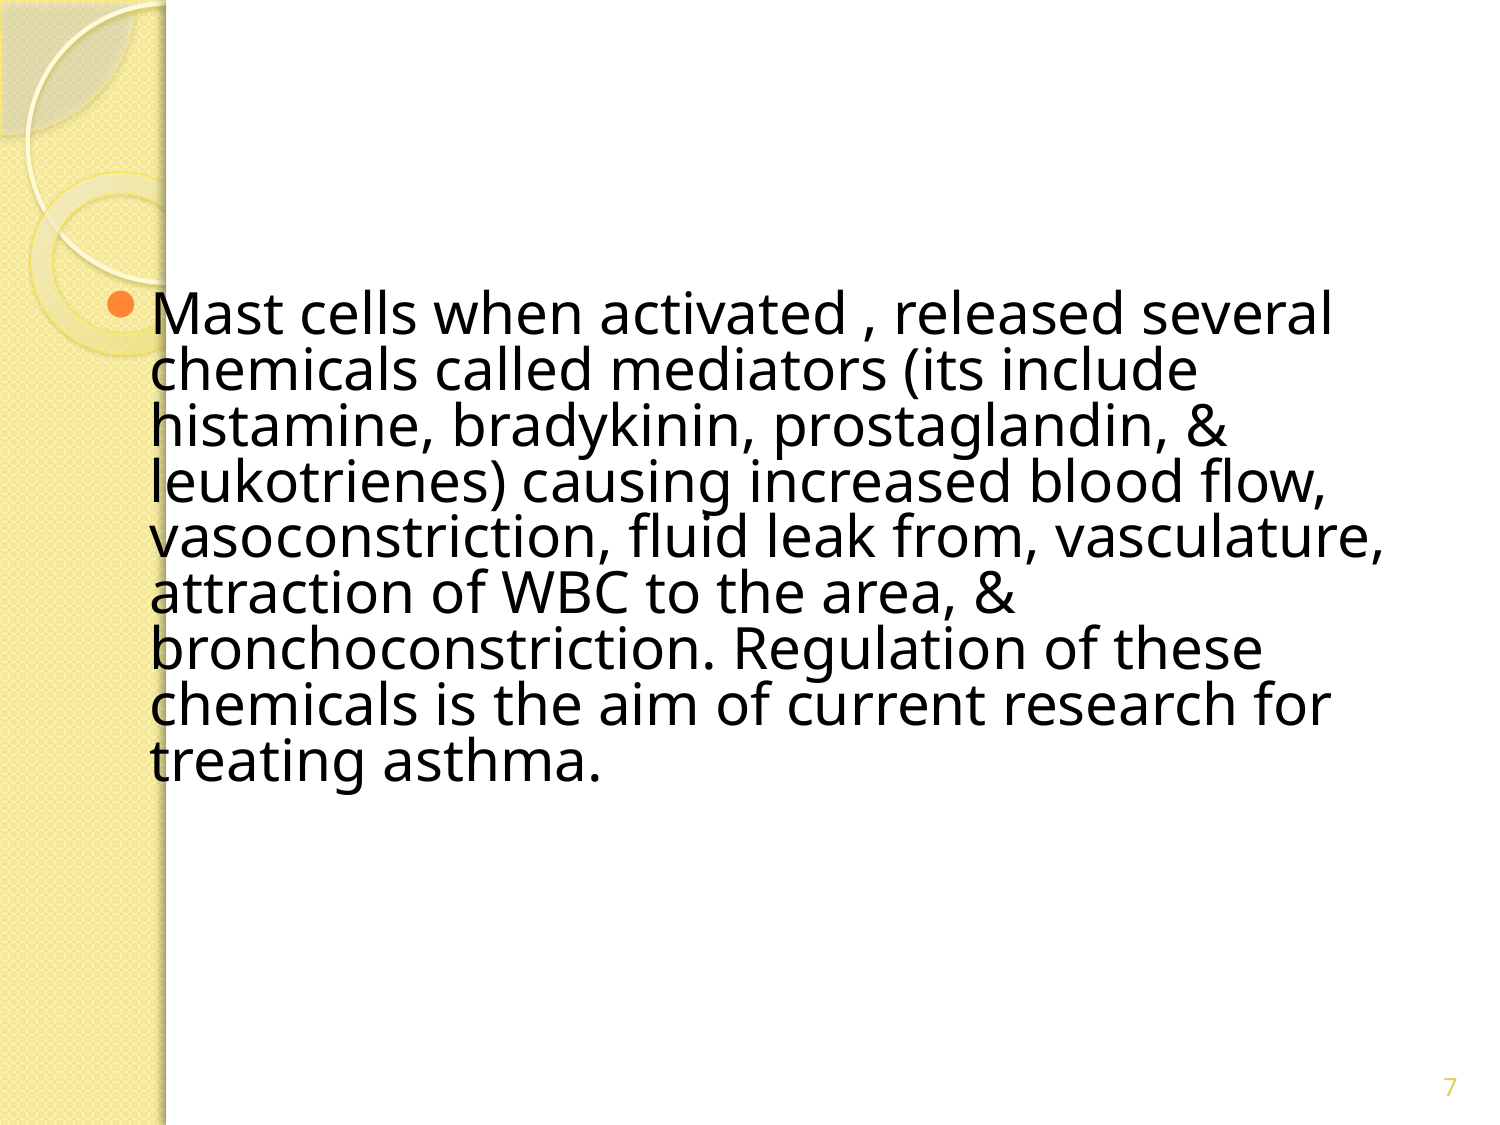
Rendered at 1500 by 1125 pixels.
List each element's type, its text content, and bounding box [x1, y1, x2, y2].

list Mast cells when activated , released several chemicals called mediators (its include histamine, bradykinin, prostaglandin, & leukotrienes) causing increased blood flow, vasoconstriction, fluid leak from, vasculature, attraction of WBC to the area, & bronchoconstriction. Regulation of these chemicals is the aim of current research for treating asthma. [75, 200, 1425, 1005]
slide_number 7 [1413, 1034, 1488, 1113]
